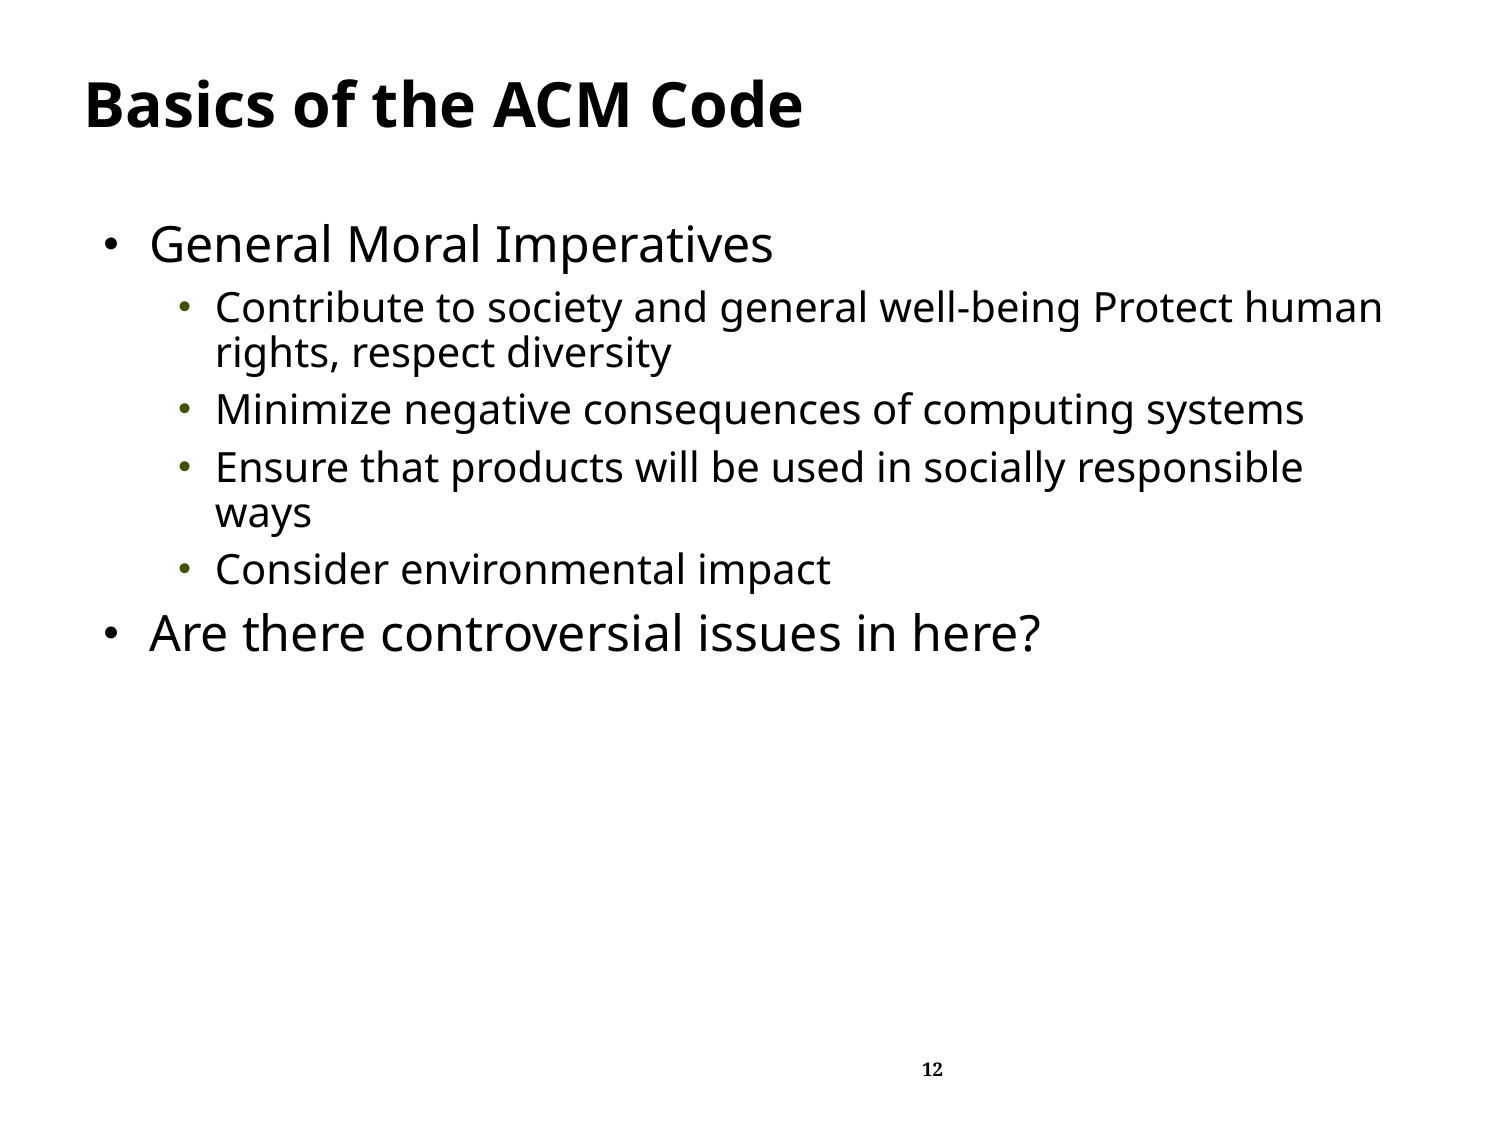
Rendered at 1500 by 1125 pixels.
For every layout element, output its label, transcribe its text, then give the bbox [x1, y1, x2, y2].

title Basics of the ACM Code [68, 36, 1407, 179]
list General Moral Imperatives Contribute to society and general well-being Protect human rights, respect diversity Minimize negative consequences of computing systems Ensure that products will be used in socially responsible ways Consider environmental impact Are there controversial issues in here? [87, 212, 1400, 1000]
